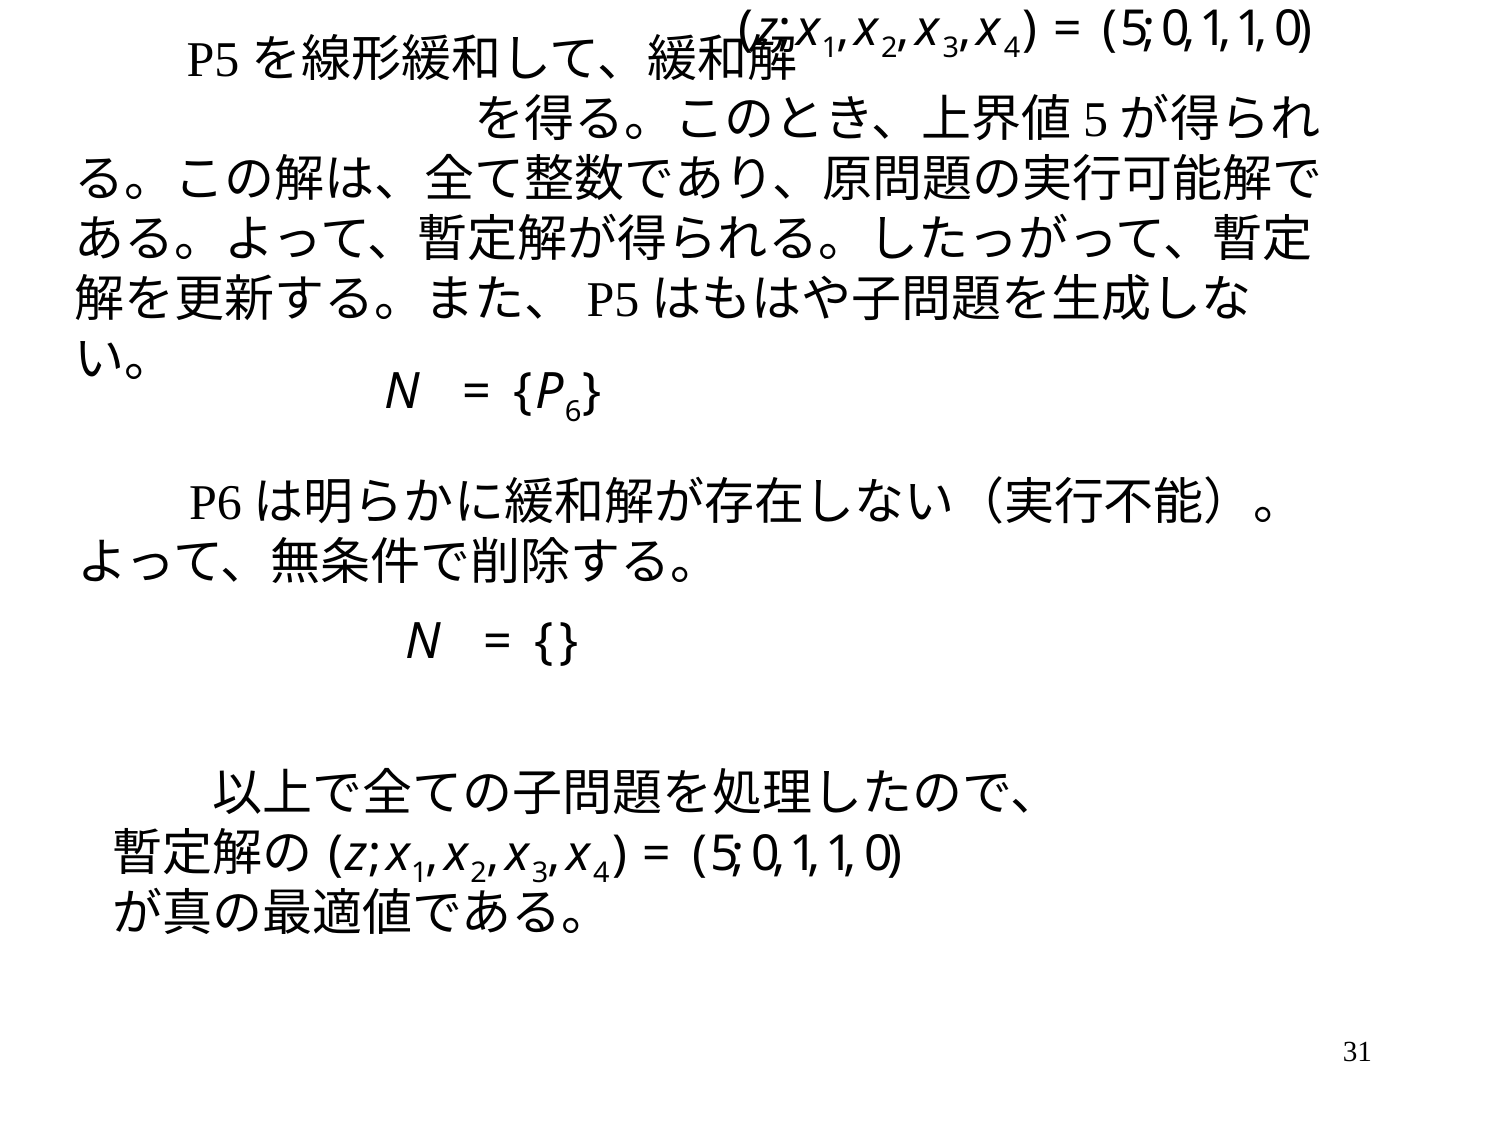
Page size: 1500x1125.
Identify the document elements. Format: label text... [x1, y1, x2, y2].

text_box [374, 362, 615, 430]
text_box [324, 824, 914, 892]
text_box P5を線形緩和して、緩和解 を得る。このとき、上界値5が得られる。この解は、全て整数であり、原問題の実行可能解である。よって、暫定解が得られる。したっがって、暫定解を更新する。また、P5はもはや子問題を生成しない。 [59, 19, 1363, 394]
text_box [395, 612, 594, 680]
text_box P6は明らかに緩和解が存在しない（実行不能）。よって、無条件で削除する。 [62, 462, 1366, 598]
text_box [735, 0, 1325, 67]
text_box 以上で全ての子問題を処理したので、 暫定解の が真の最適値である。 [97, 753, 1388, 949]
slide_number 31 [1074, 1024, 1388, 1101]
